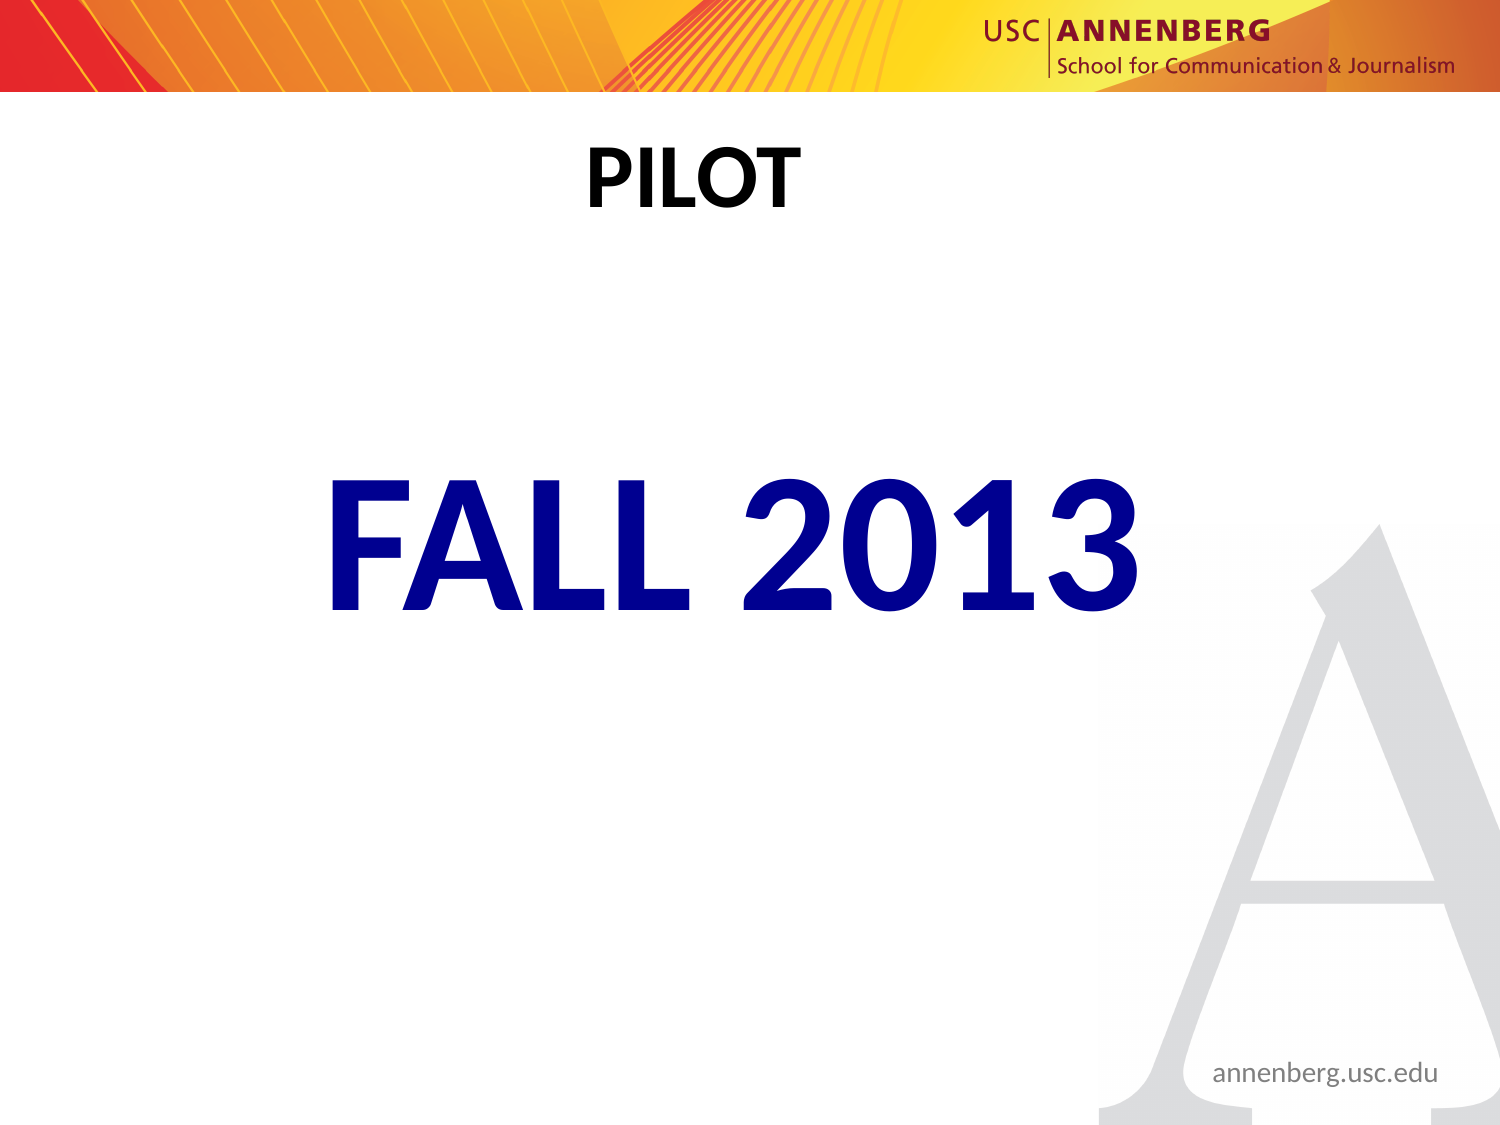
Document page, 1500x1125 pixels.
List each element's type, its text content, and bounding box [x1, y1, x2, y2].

picture [1098, 524, 1500, 1125]
picture [0, 0, 1500, 92]
text_box FALL 2013 [78, 402, 1388, 658]
title PILOT [0, 108, 1388, 1017]
